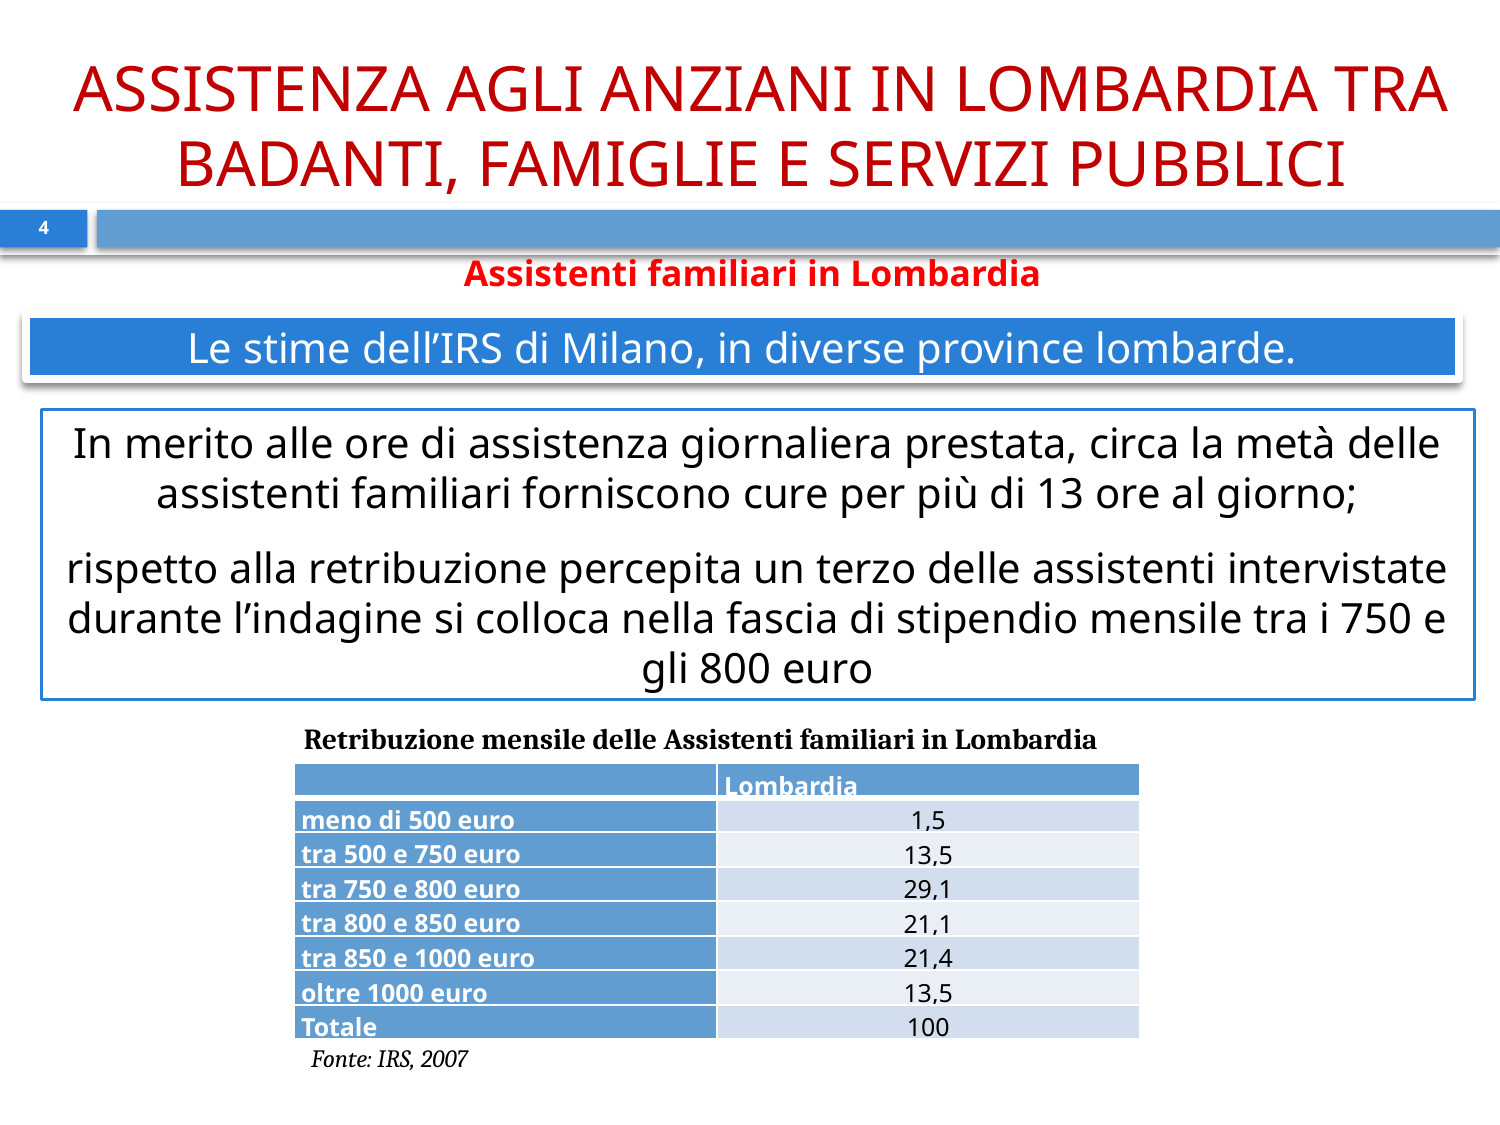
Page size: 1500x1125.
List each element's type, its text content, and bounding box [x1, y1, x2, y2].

slide_number 4 [0, 208, 88, 249]
text_box Assistenti familiari in Lombardia [49, 243, 1456, 301]
table_cell meno di 500 euro [295, 801, 716, 831]
table_cell tra 850 e 1000 euro [295, 937, 716, 969]
text_box Fonte: IRS, 2007 [296, 1035, 484, 1081]
text_box Retribuzione mensile delle Assistenti familiari in Lombardia [289, 712, 1258, 763]
table_cell 1,5 [718, 801, 1139, 831]
table_cell tra 750 e 800 euro [295, 868, 716, 900]
table_cell 13,5 [718, 971, 1139, 1004]
table_cell 21,4 [718, 937, 1139, 969]
text_box Le stime dell’IRS di Milano, in diverse province lombarde. [22, 311, 1463, 383]
table_cell 100 [718, 1006, 1139, 1038]
table_cell oltre 1000 euro [295, 971, 716, 1004]
table_header Lombardia [718, 764, 1139, 795]
table_cell tra 500 e 750 euro [295, 833, 716, 866]
table_cell 13,5 [718, 833, 1139, 866]
table_cell 21,1 [718, 902, 1139, 935]
table_cell 29,1 [718, 868, 1139, 900]
text_box ASSISTENZA AGLI ANZIANI IN LOMBARDIA TRA BADANTI, FAMIGLIE E SERVIZI PUBBLICI [41, 41, 1483, 207]
text_box In merito alle ore di assistenza giornaliera prestata, circa la metà delle assistenti familiari forniscono cure per più di 13 ore al giorno; rispetto alla retribuzione percepita un terzo delle assistenti intervistate durante l’indagine si colloca nella fascia di stipendio mensile tra i 750 e gli 800 euro [40, 408, 1476, 701]
table_cell Totale [295, 1006, 716, 1038]
table_cell tra 800 e 850 euro [295, 902, 716, 935]
table_header [295, 764, 716, 795]
